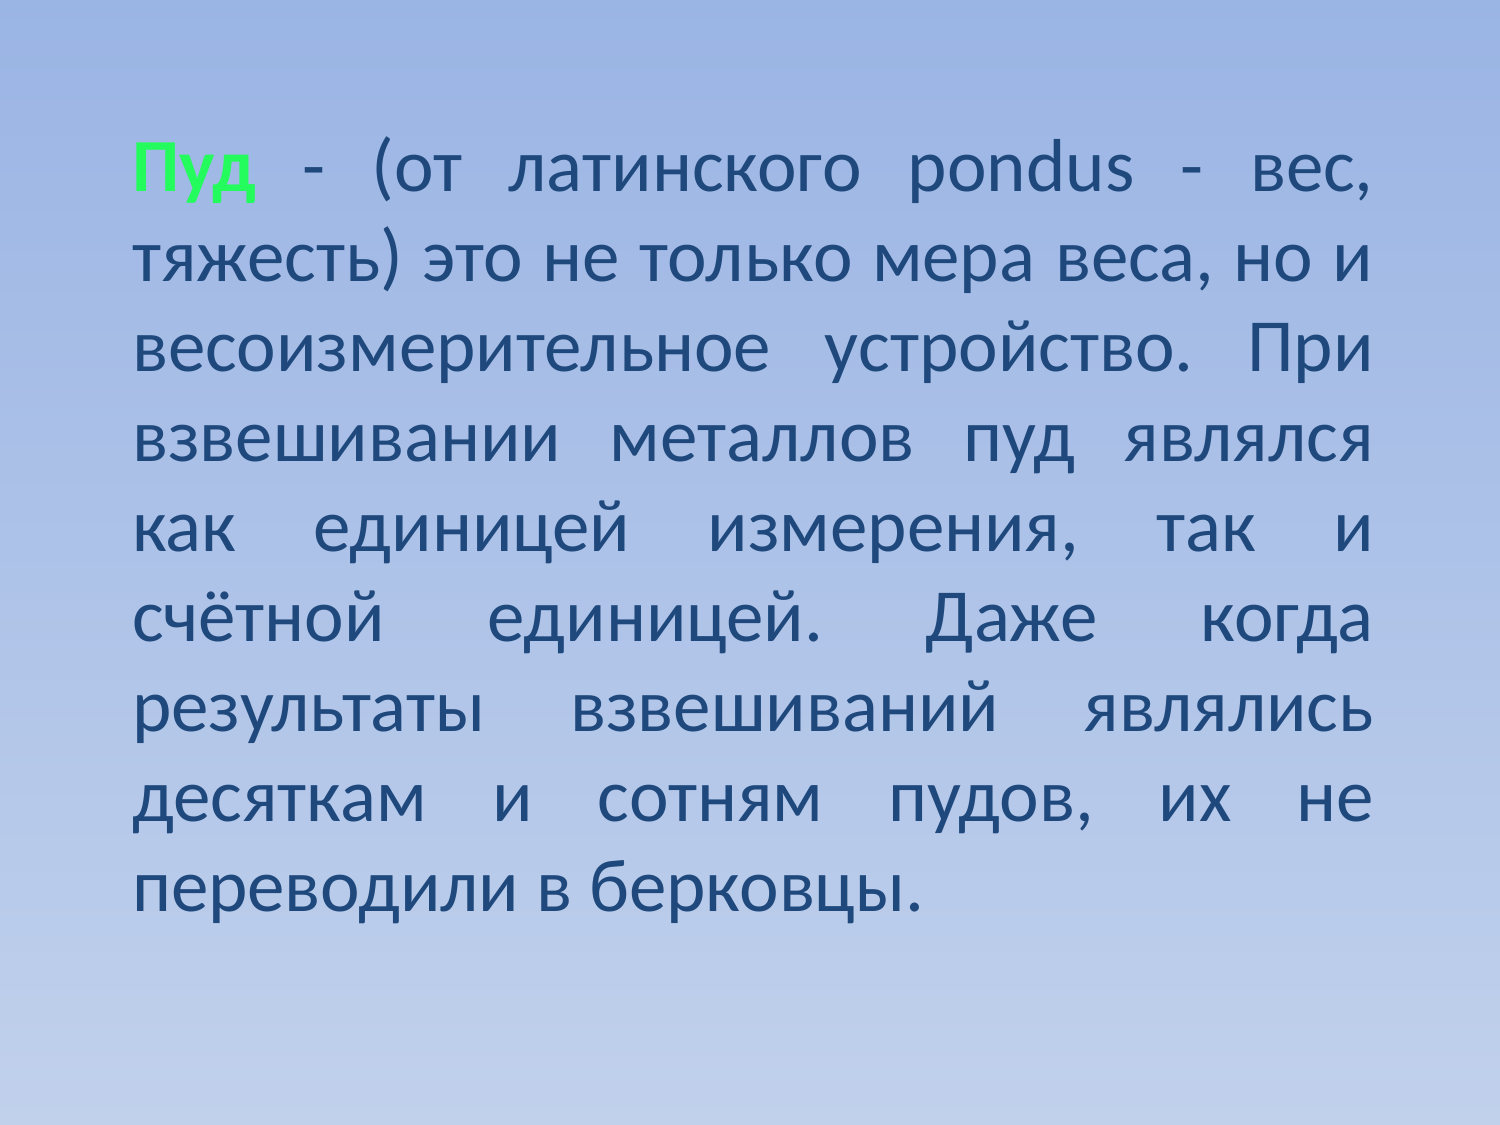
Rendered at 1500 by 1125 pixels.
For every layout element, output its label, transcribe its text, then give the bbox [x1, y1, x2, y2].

title Пуд - (от латинского pondus - вес, тяжесть) это не только мера веса, но и весоизмерительное устройство. При взвешивании металлов пуд являлся как единицей измерения, так и счётной единицей. Даже когда результаты взвешиваний являлись десяткам и сотням пудов, их не переводили в берковцы. [117, 0, 1390, 1043]
